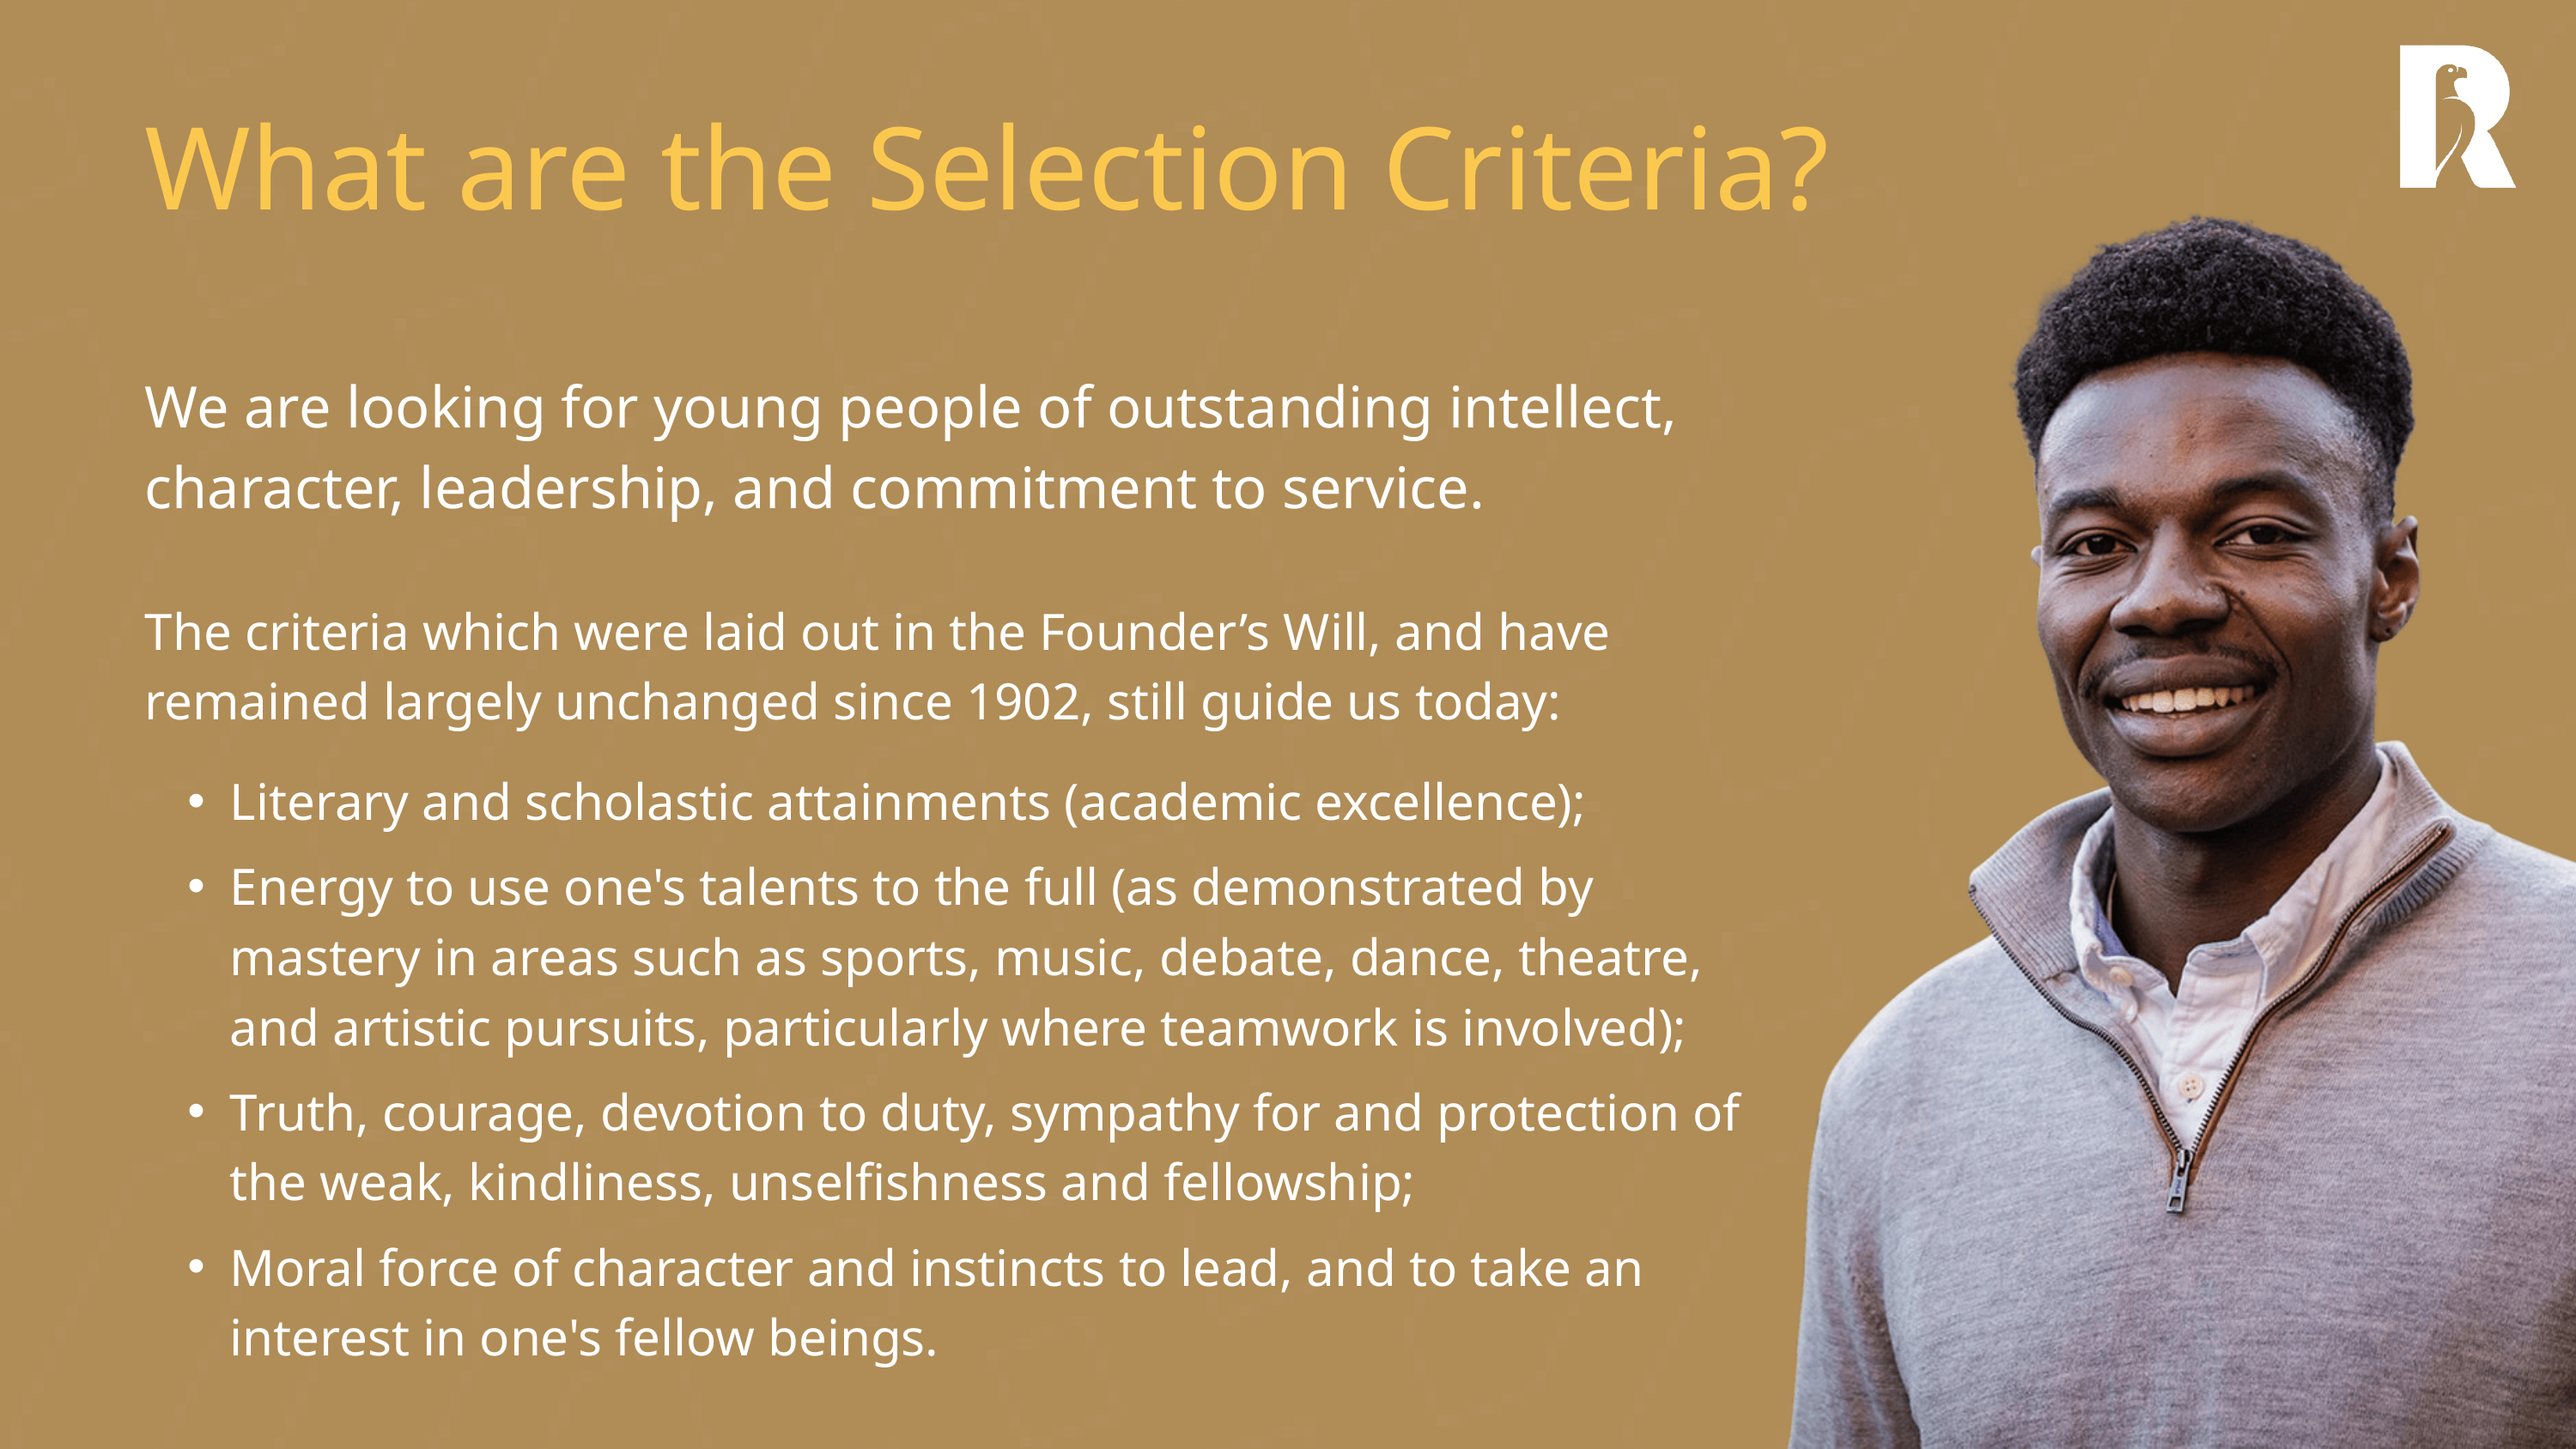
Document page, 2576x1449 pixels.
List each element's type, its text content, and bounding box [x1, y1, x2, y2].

text_box [1647, 72, 2576, 1449]
text_box [0, 0, 2576, 1449]
text_box What are the Selection Criteria? [144, 96, 2190, 233]
text_box We are looking for young people of outstanding intellect, character, leadership, and commitment to service. The criteria which were laid out in the Founder’s Will, and have remained largely unchanged since 1902, still guide us today: Literary and scholastic attainments (academic excellence); Energy to use one's talents to the full (as demonstrated by mastery in areas such as sports, music, debate, dance, theatre, and artistic pursuits, particularly where teamwork is involved); Truth, courage, devotion to duty, sympathy for and protection of the weak, kindliness, unselfishness and fellowship; Moral force of character and instincts to lead, and to take an interest in one's fellow beings. [144, 359, 1789, 1367]
text_box [2397, 40, 2518, 191]
